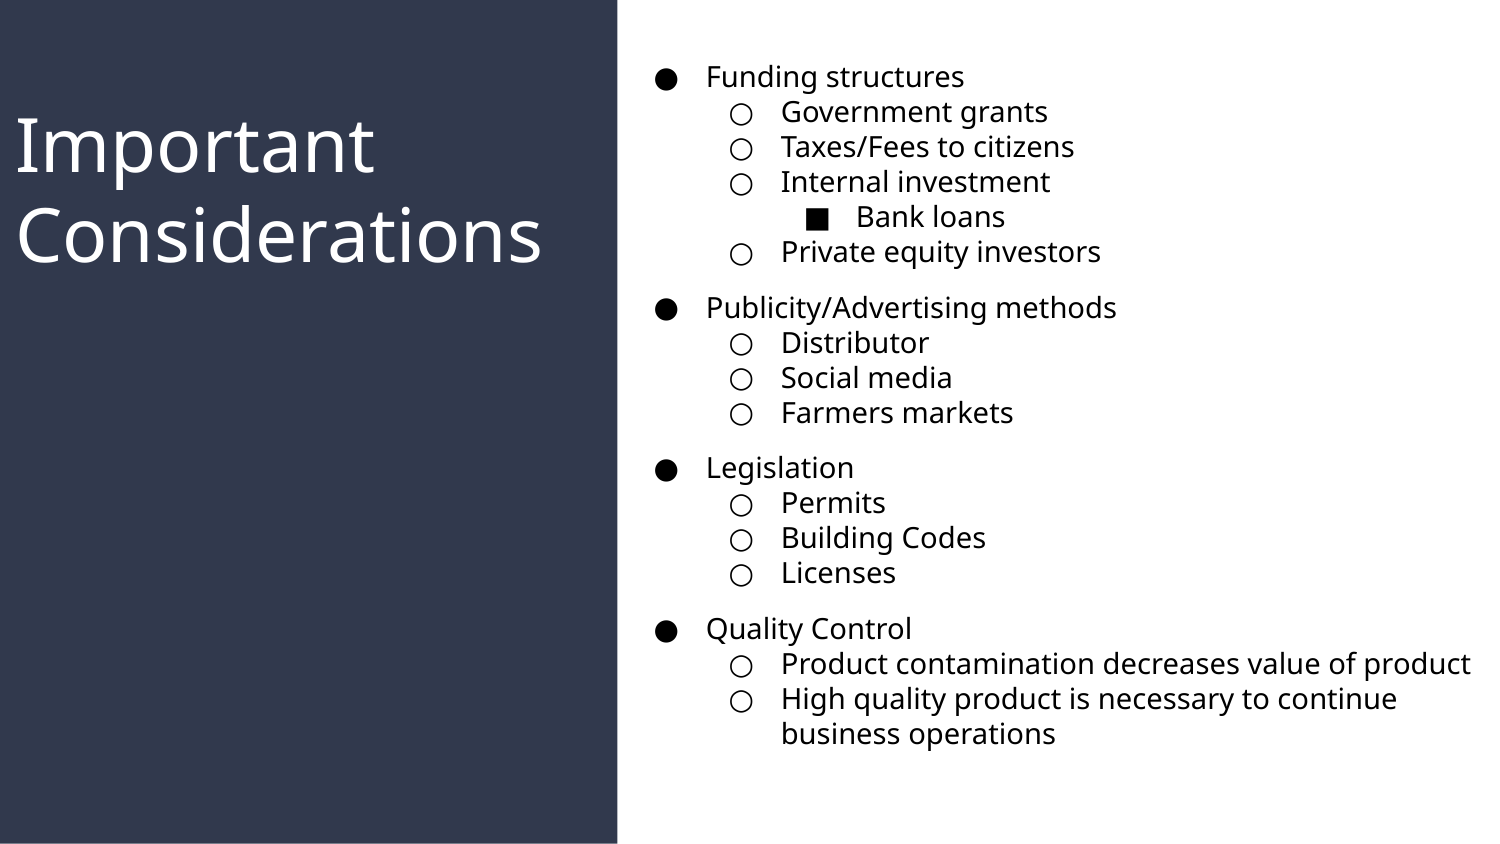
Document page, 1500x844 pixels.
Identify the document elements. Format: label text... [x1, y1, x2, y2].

title Important Considerations [0, 82, 615, 383]
text_box [394, 228, 615, 325]
text_box Funding structures Government grants Taxes/Fees to citizens Internal investment Bank loans Private equity investors Publicity/Advertising methods Distributor Social media Farmers markets Legislation Permits Building Codes Licenses Quality Control Product contamination decreases value of product High quality product is necessary to continue business operations [615, 0, 1500, 844]
